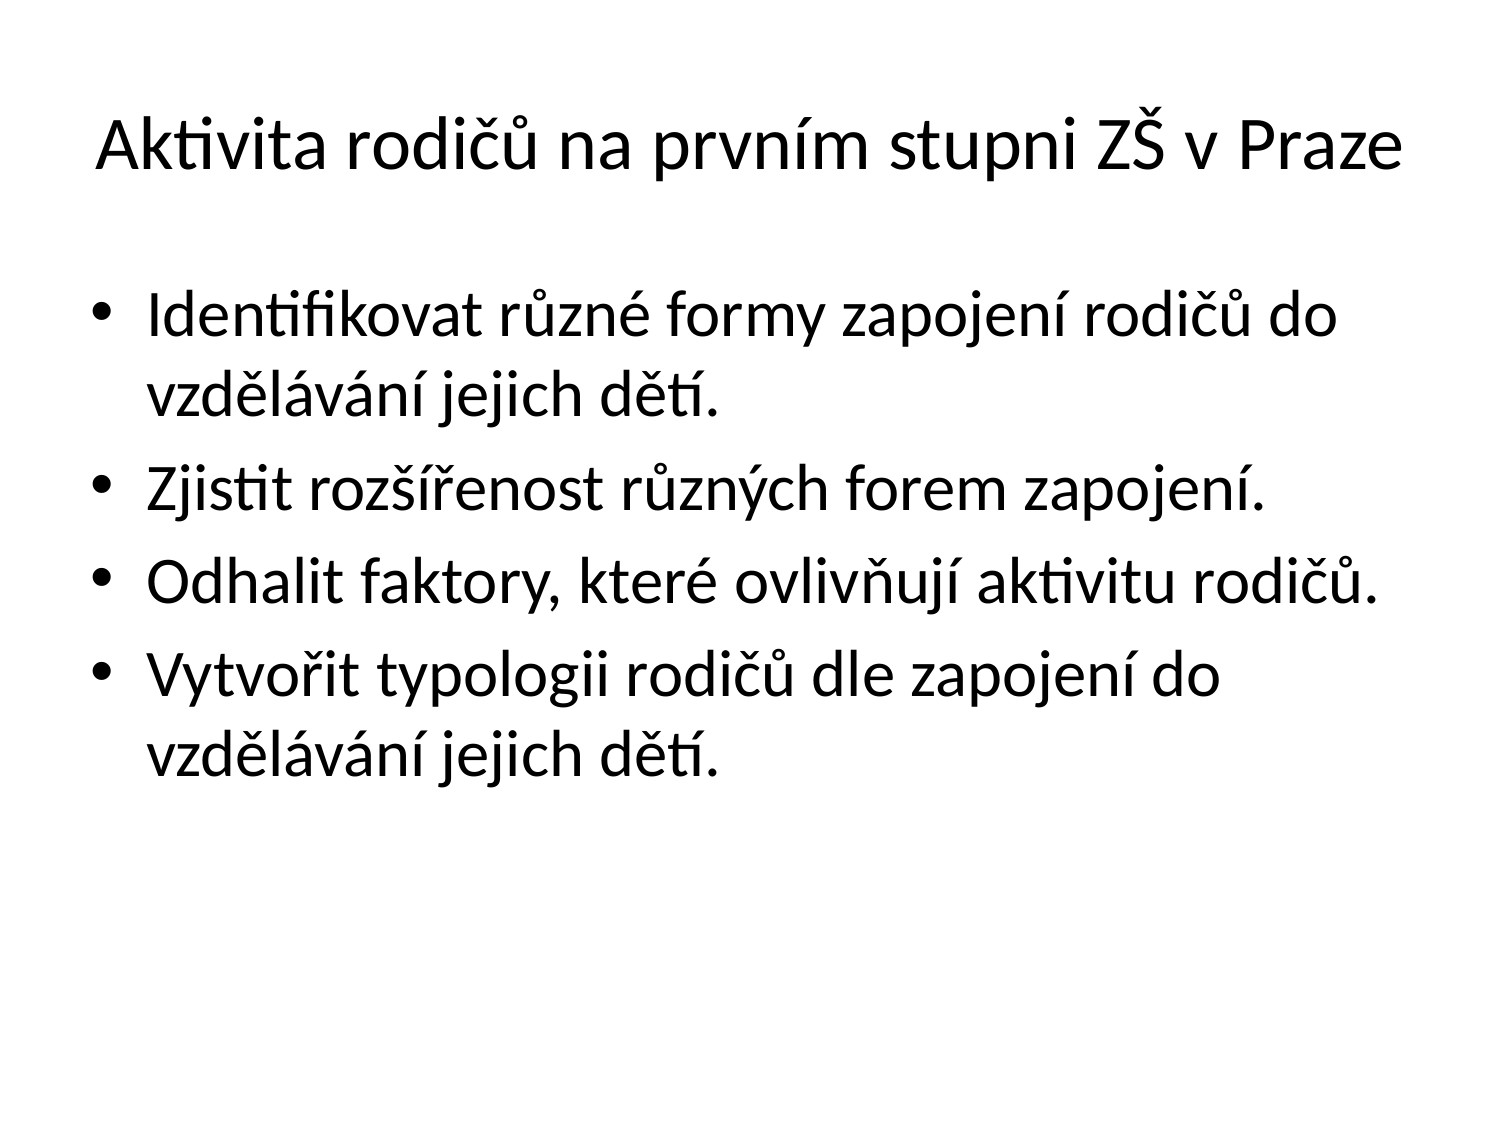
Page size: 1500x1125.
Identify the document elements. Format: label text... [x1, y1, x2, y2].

list Identifikovat různé formy zapojení rodičů do vzdělávání jejich dětí. Zjistit rozšířenost různých forem zapojení. Odhalit faktory, které ovlivňují aktivitu rodičů. Vytvořit typologii rodičů dle zapojení do vzdělávání jejich dětí. [75, 262, 1425, 1005]
title Aktivita rodičů na prvním stupni ZŠ v Praze [75, 45, 1425, 233]
